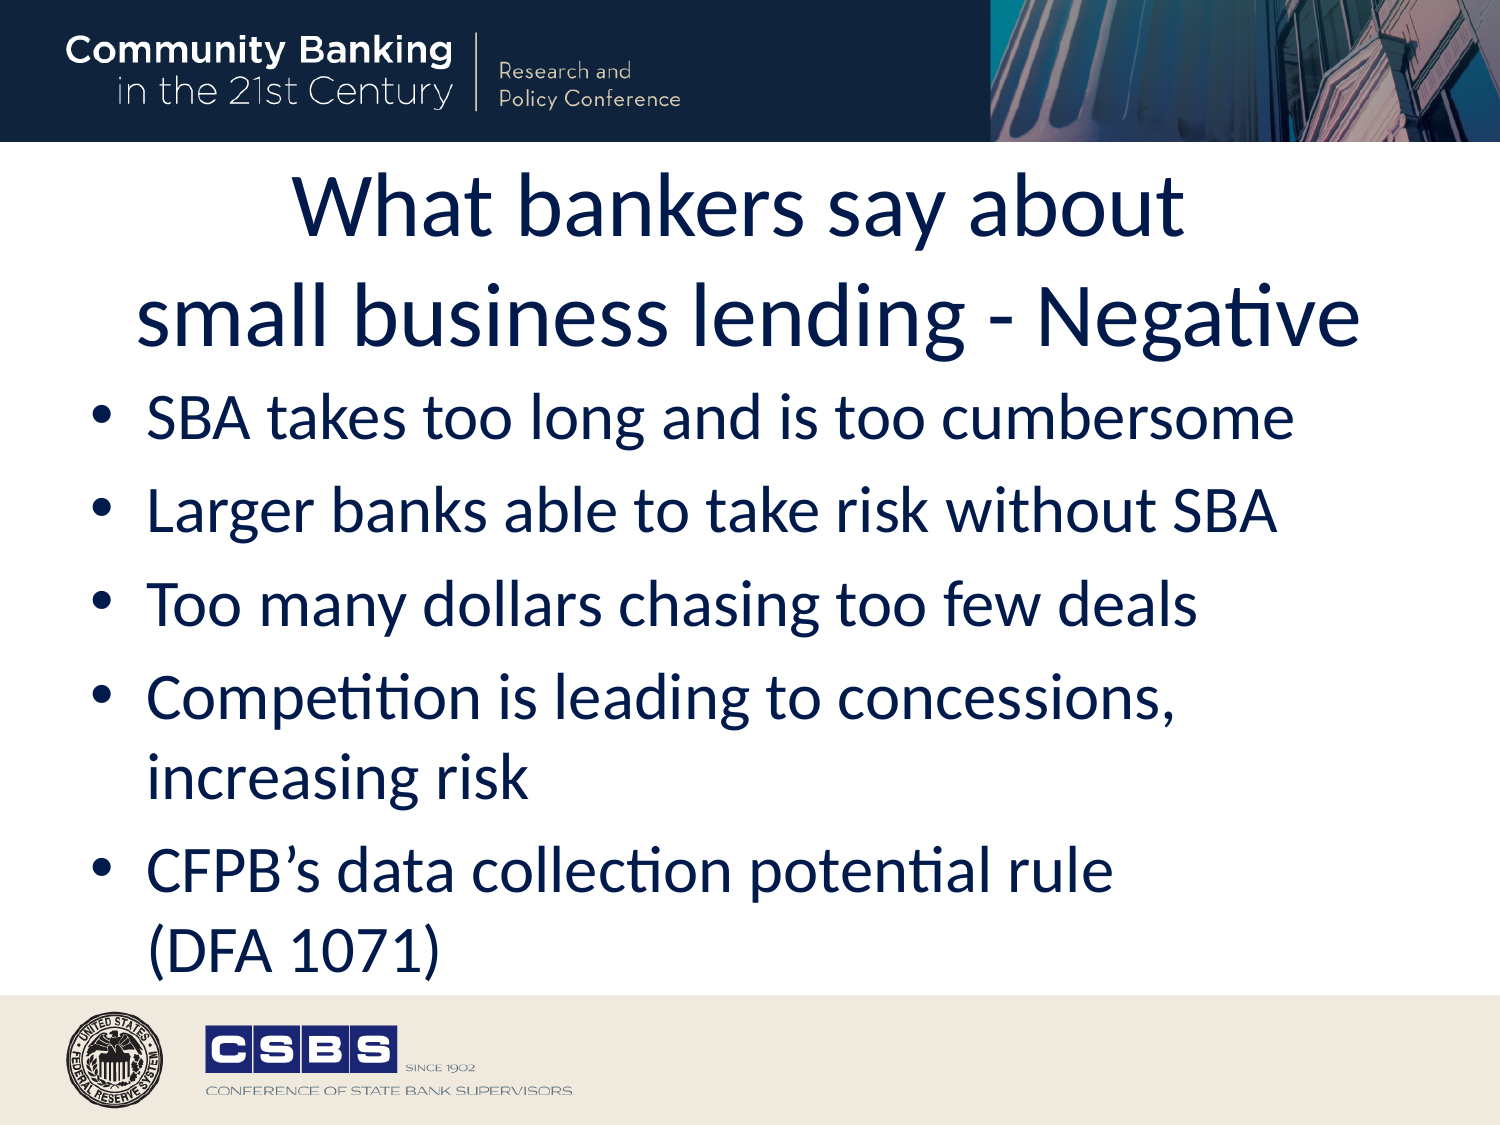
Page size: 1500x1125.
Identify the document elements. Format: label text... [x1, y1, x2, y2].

list SBA takes too long and is too cumbersome Larger banks able to take risk without SBA Too many dollars chasing too few deals Competition is leading to concessions, increasing risk CFPB’s data collection potential rule (DFA 1071) [75, 365, 1425, 975]
title What bankers say about small business lending - Negative [75, 161, 1425, 349]
picture [0, 0, 1500, 1125]
